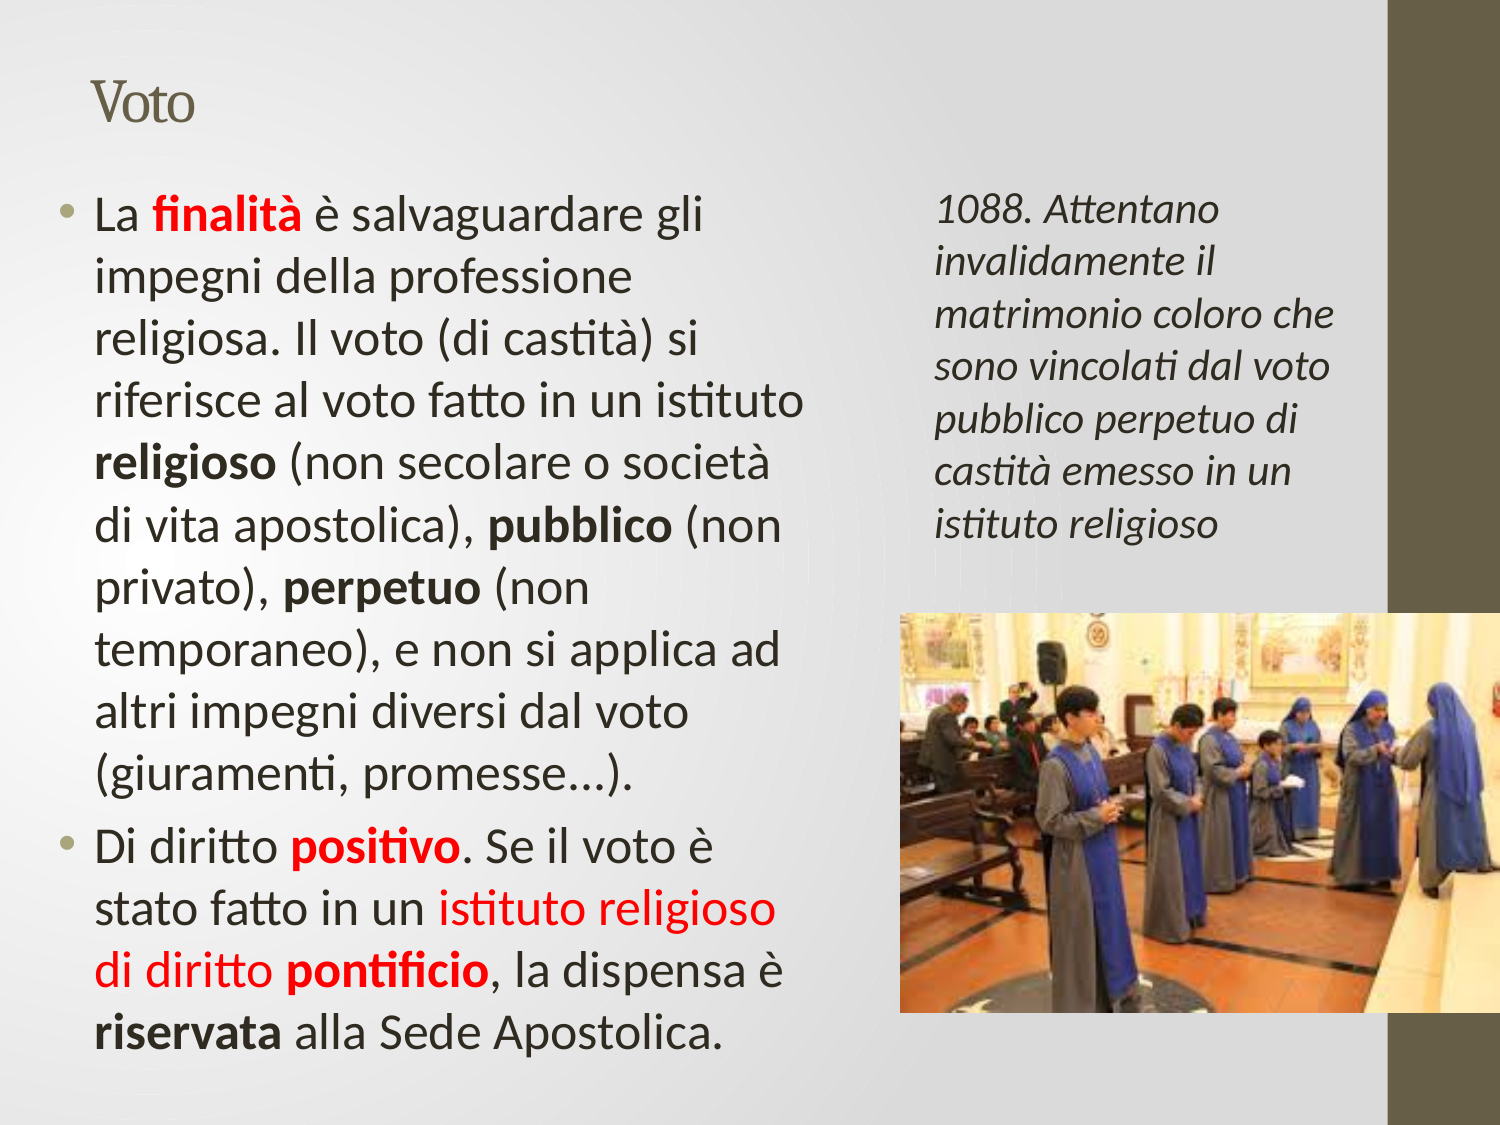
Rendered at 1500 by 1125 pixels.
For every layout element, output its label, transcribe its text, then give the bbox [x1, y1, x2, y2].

text_box 1088. Attentano invalidamente il matrimonio coloro che sono vincolati dal voto pubblico perpetuo di castità emesso in un istituto religioso [919, 172, 1409, 555]
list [899, 602, 1500, 1025]
list La finalità è salvaguardare gli impegni della professione religiosa. Il voto (di castità) si riferisce al voto fatto in un istituto religioso (non secolare o società di vita apostolica), pubblico (non privato), perpetuo (non temporaneo), e non si applica ad altri impegni diversi dal voto (giuramenti, promesse...). Di diritto positivo. Se il voto è stato fatto in un istituto religioso di diritto pontificio, la dispensa è riservata alla Sede Apostolica. [24, 172, 823, 1103]
title Voto [75, 45, 620, 150]
